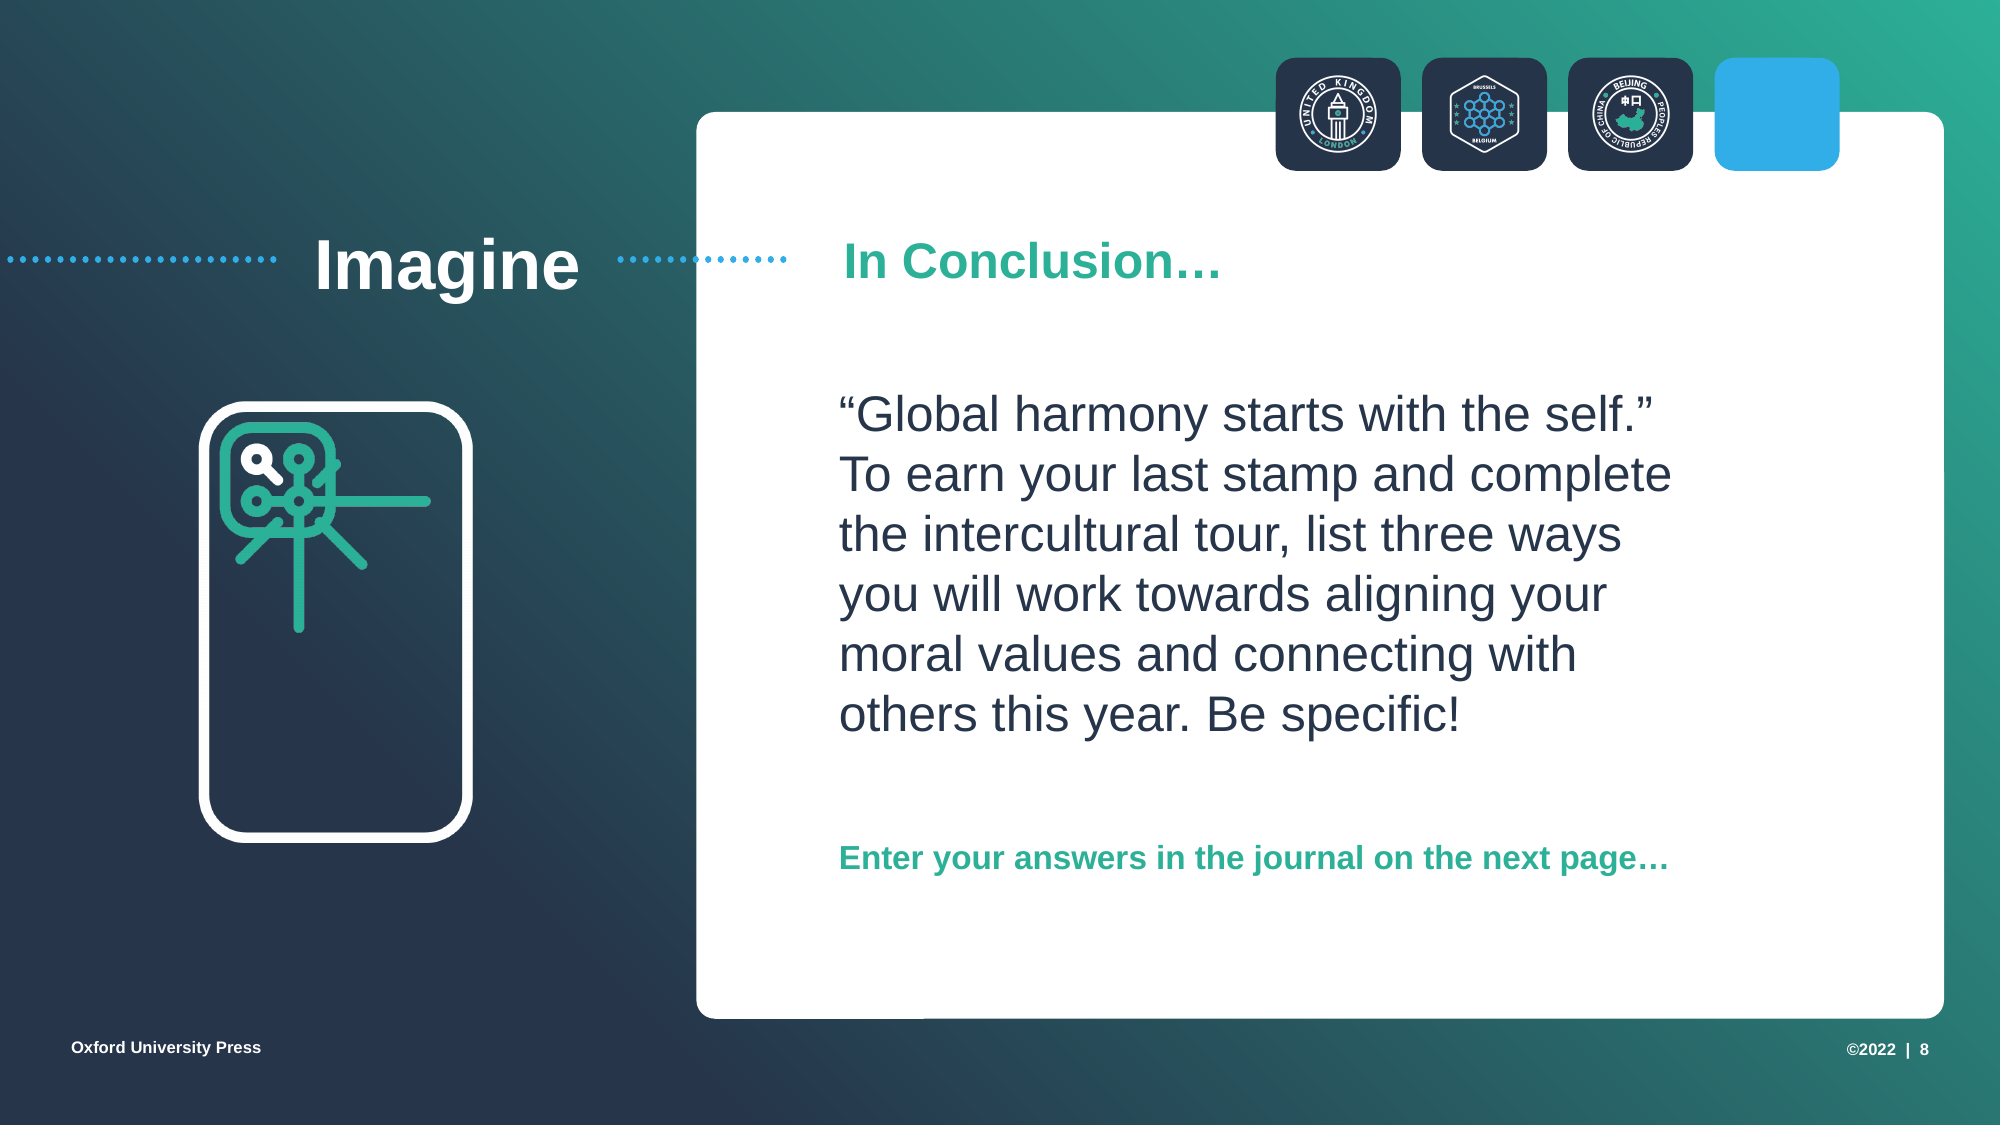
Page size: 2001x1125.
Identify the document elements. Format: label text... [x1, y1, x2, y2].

text_box [695, 110, 1946, 1020]
slide_number ©2022 | 8 [1773, 1018, 1944, 1079]
picture [72, 359, 599, 885]
text_box Enter your answers in the journal on the next page… [824, 829, 1842, 884]
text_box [10, 211, 1241, 313]
footer Oxford University Press [55, 1017, 302, 1077]
text_box “Global harmony starts with the self.” To earn your last stamp and complete the intercultural tour, list three ways you will work towards aligning your moral values and connecting with others this year. Be specific! [824, 373, 1715, 749]
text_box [1275, 57, 1840, 171]
